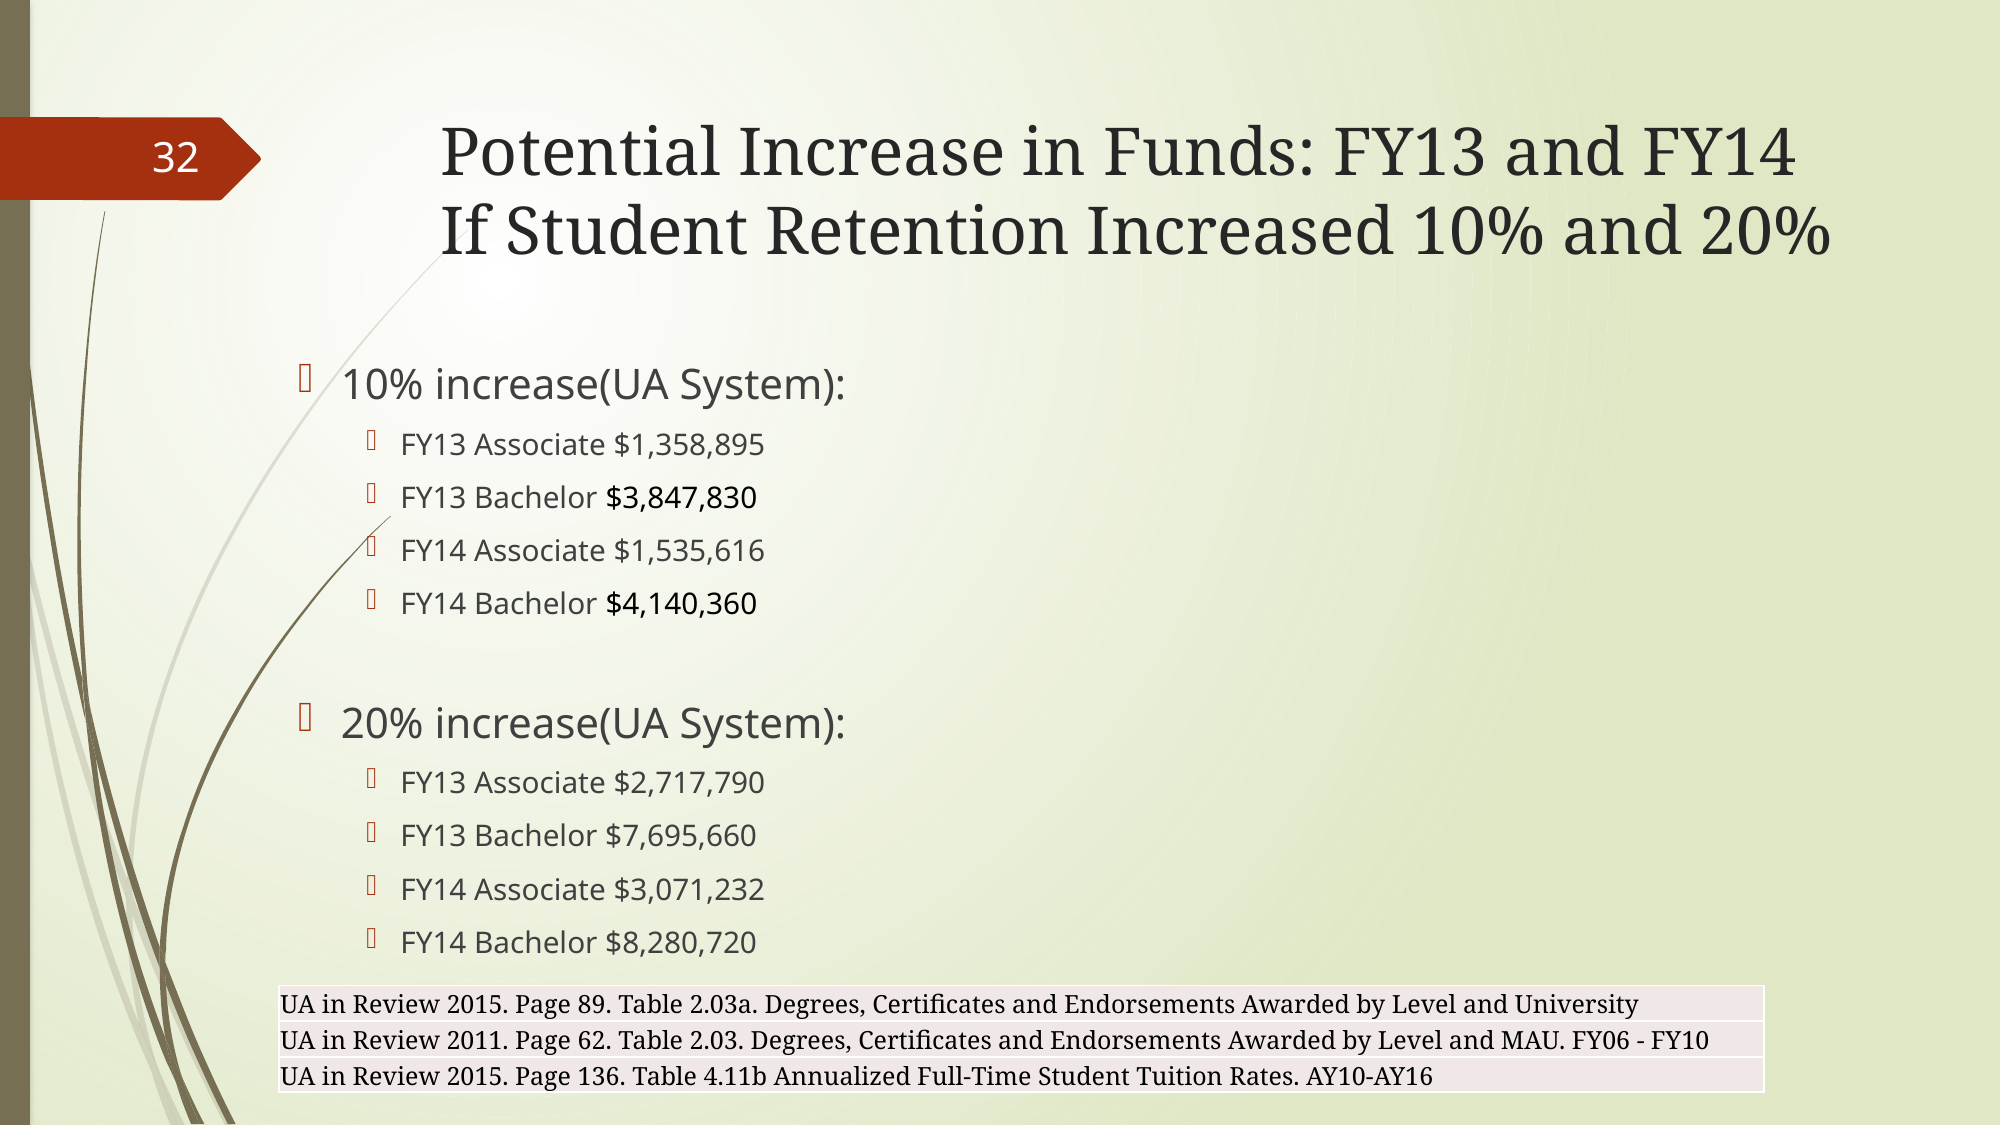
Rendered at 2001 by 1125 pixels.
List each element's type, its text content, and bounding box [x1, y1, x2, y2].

table_cell UA in Review 2015. Page 136. Table 4.11b Annualized Full-Time Student Tuition Rates. AY10-AY16 [280, 1058, 1763, 1091]
table_header UA in Review 2015. Page 89. Table 2.03a. Degrees, Certificates and Endorsements Awarded by Level and University [280, 986, 1763, 1020]
title Potential Increase in Funds: FY13 and FY14 If Student Retention Increased 10% and 20% [425, 102, 1888, 313]
table_cell UA in Review 2011. Page 62. Table 2.03. Degrees, Certificates and Endorsements Awarded by Level and MAU. FY06 - FY10 [280, 1022, 1763, 1056]
slide_number 32 [87, 129, 216, 190]
list 10% increase(UA System): FY13 Associate $1,358,895 FY13 Bachelor $3,847,830 FY14 Associate $1,535,616 FY14 Bachelor $4,140,360 20% increase(UA System): FY13 Associate $2,717,790 FY13 Bachelor $7,695,660 FY14 Associate $3,071,232 FY14 Bachelor $8,280,720 [215, 350, 1888, 970]
